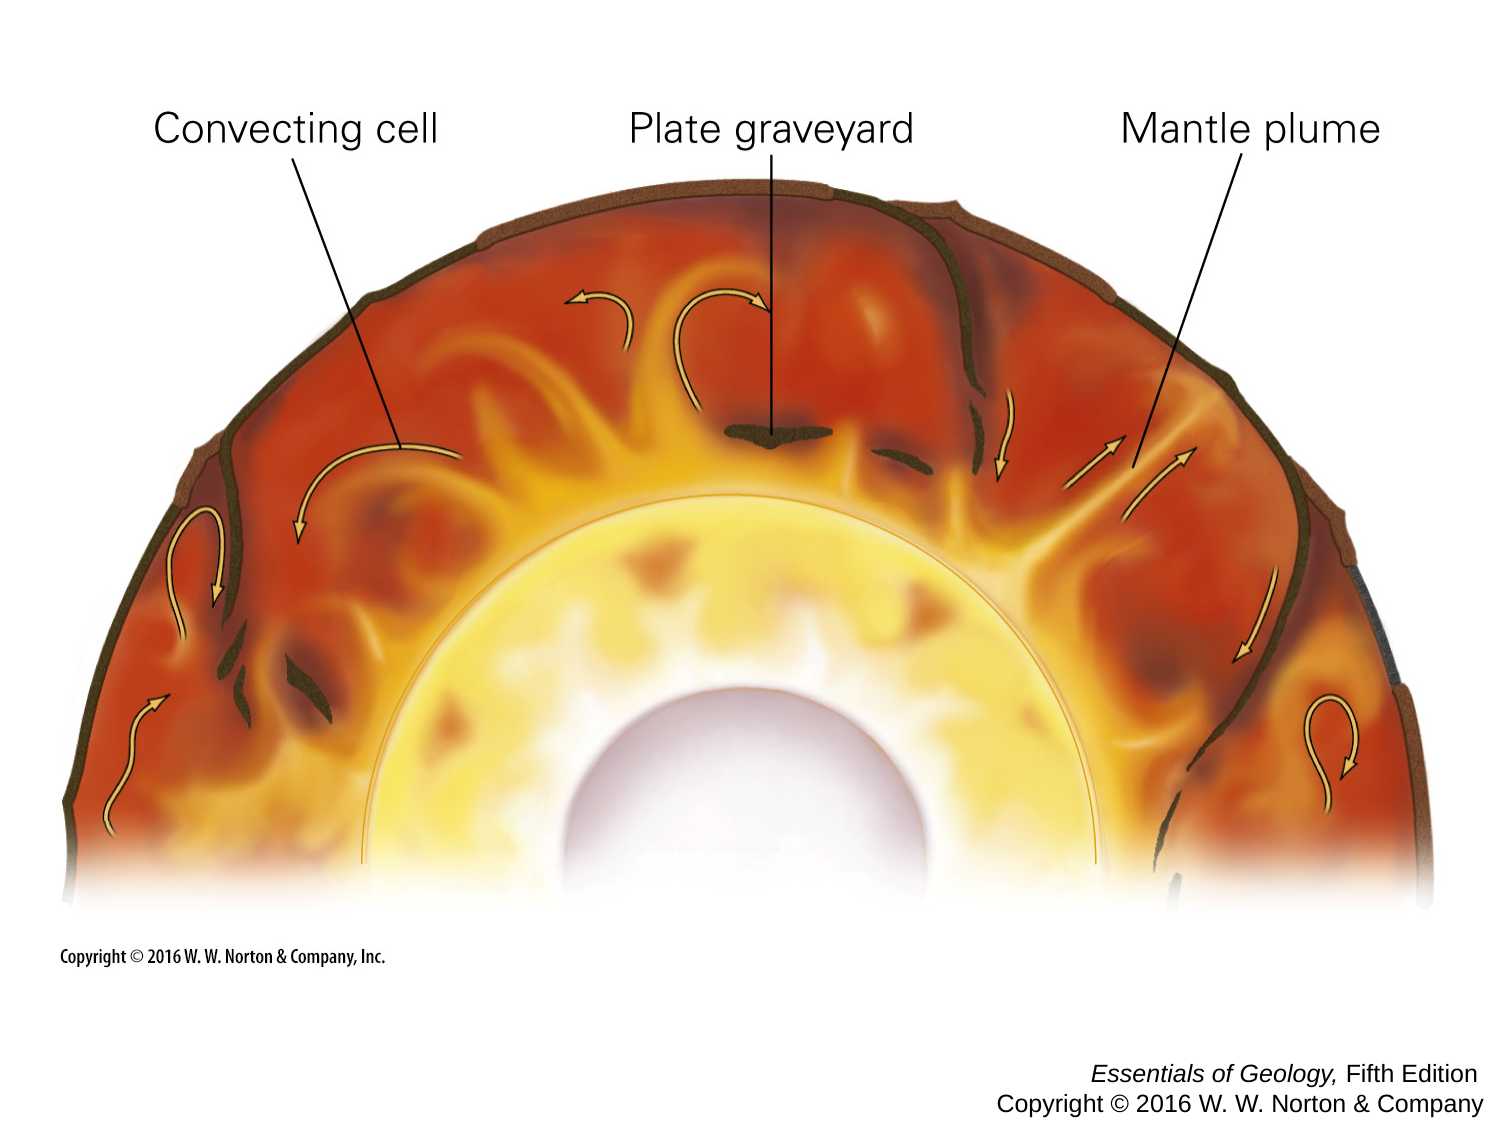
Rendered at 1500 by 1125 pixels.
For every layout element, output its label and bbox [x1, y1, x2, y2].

picture [49, 91, 1451, 971]
